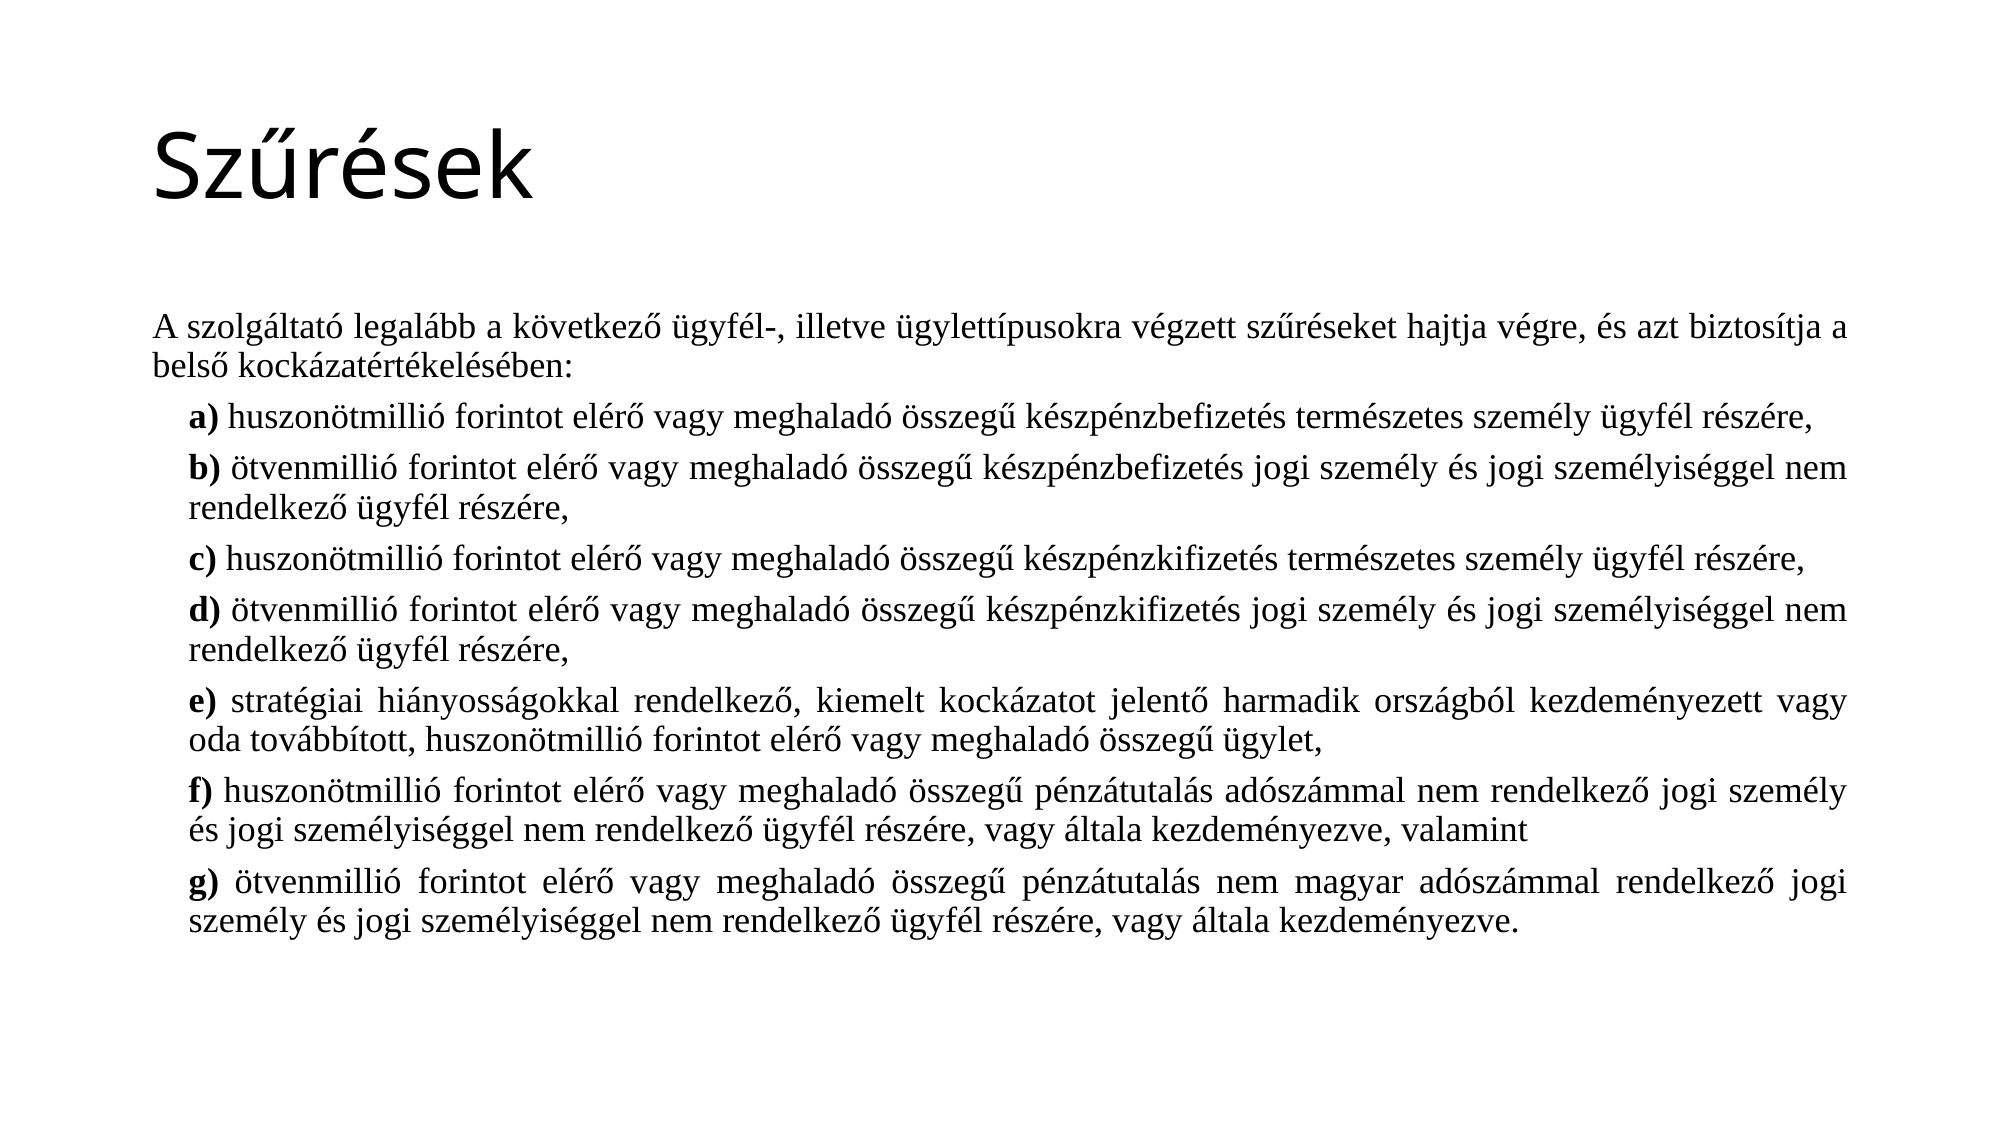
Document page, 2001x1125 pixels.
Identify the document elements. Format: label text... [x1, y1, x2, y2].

list A szolgáltató legalább a következő ügyfél-, illetve ügylettípusokra végzett szűréseket hajtja végre, és azt biztosítja a belső kockázatértékelésében: a) huszonötmillió forintot elérő vagy meghaladó összegű készpénzbefizetés természetes személy ügyfél részére, b) ötvenmillió forintot elérő vagy meghaladó összegű készpénzbefizetés jogi személy és jogi személyiséggel nem rendelkező ügyfél részére, c) huszonötmillió forintot elérő vagy meghaladó összegű készpénzkifizetés természetes személy ügyfél részére, d) ötvenmillió forintot elérő vagy meghaladó összegű készpénzkifizetés jogi személy és jogi személyiséggel nem rendelkező ügyfél részére, e) stratégiai hiányosságokkal rendelkező, kiemelt kockázatot jelentő harmadik országból kezdeményezett vagy oda továbbított, huszonötmillió forintot elérő vagy meghaladó összegű ügylet, f) huszonötmillió forintot elérő vagy meghaladó összegű pénzátutalás adószámmal nem rendelkező jogi személy és jogi személyiséggel nem rendelkező ügyfél részére, vagy általa kezdeményezve, valamint g) ötvenmillió forintot elérő vagy meghaladó összegű pénzátutalás nem magyar adószámmal rendelkező jogi személy és jogi személyiséggel nem rendelkező ügyfél részére, vagy általa kezdeményezve. [137, 299, 1863, 1014]
title Szűrések [137, 59, 1863, 278]
